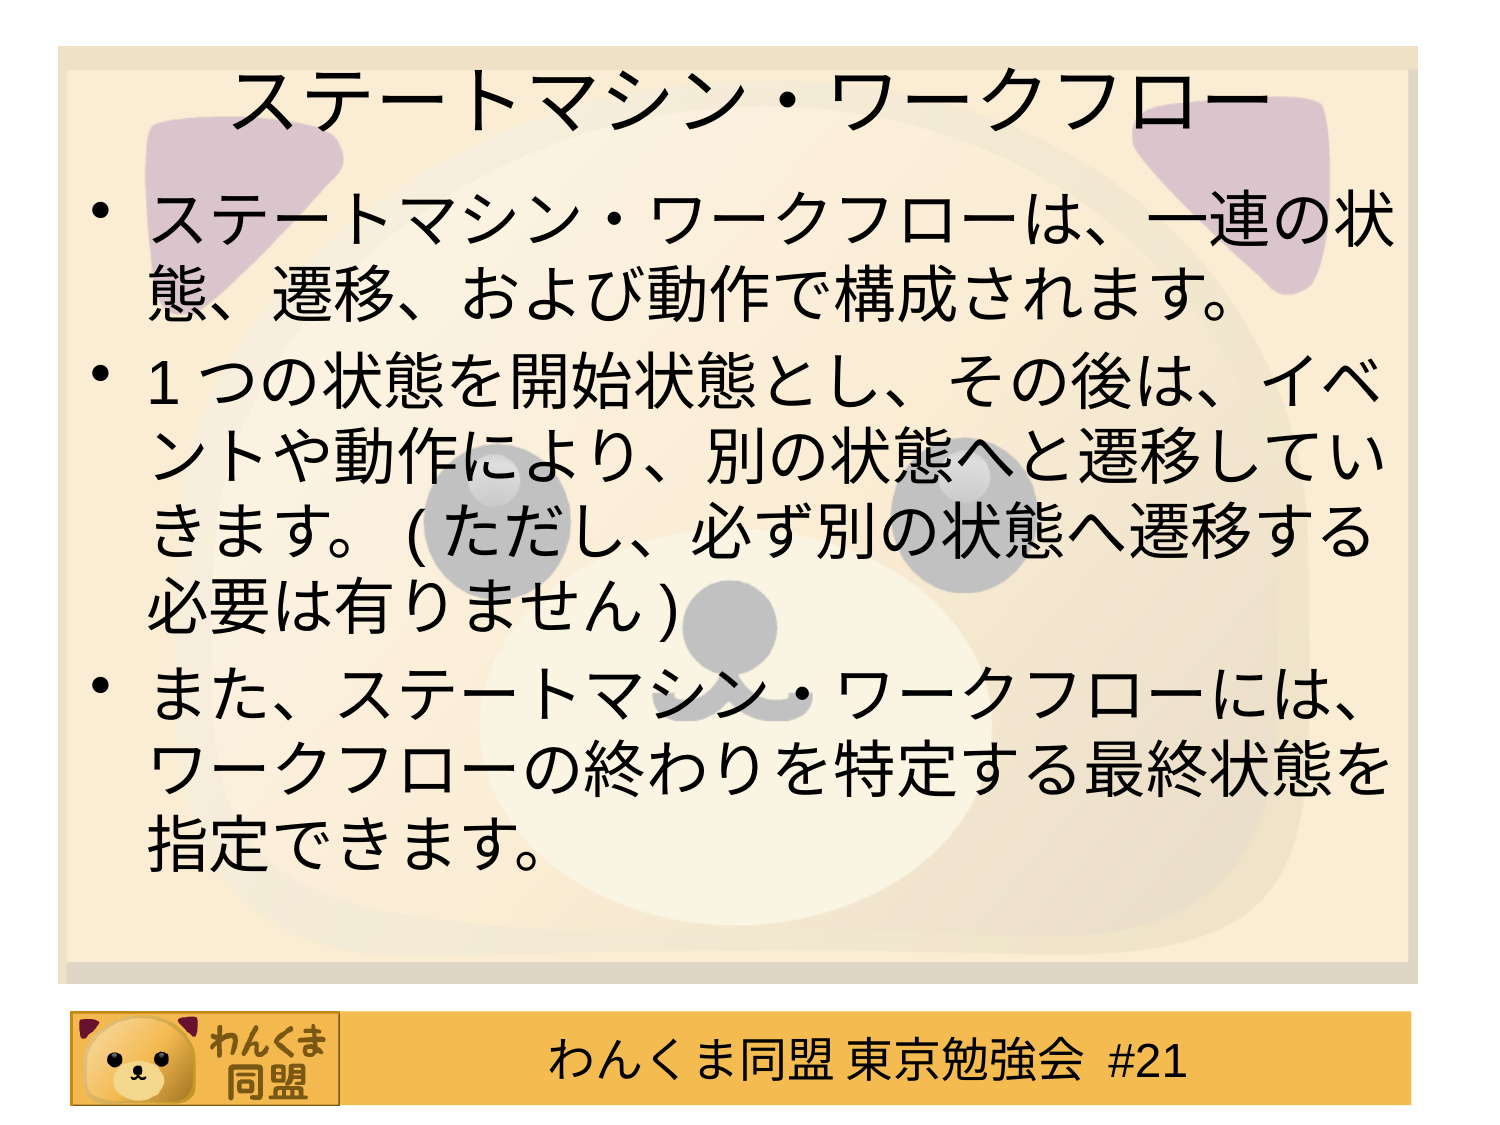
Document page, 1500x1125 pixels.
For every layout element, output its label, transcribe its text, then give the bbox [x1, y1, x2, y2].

picture [70, 1011, 340, 1106]
title ステートマシン・ワークフロー [74, 44, 1426, 153]
list ステートマシン・ワークフローは、一連の状態、遷移、および動作で構成されます。 1つの状態を開始状態とし、その後は、イベントや動作により、別の状態へと遷移していきます。(ただし、必ず別の状態へ遷移する必要は有りません) また、ステートマシン・ワークフローには、ワークフローの終わりを特定する最終状態を指定できます。 [74, 172, 1426, 1006]
picture [58, 46, 1418, 984]
